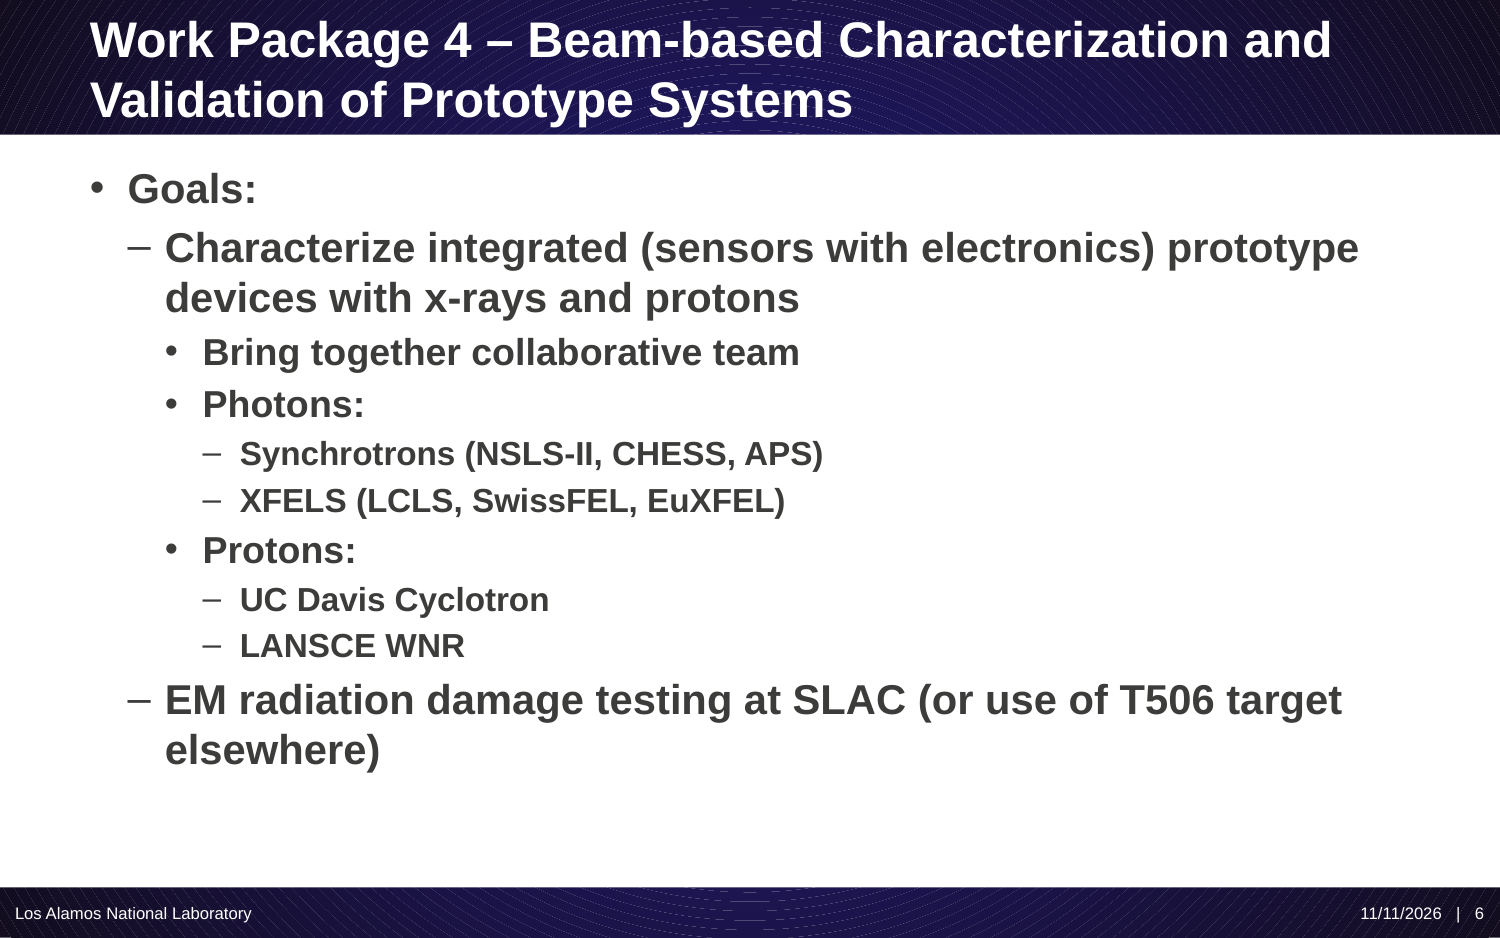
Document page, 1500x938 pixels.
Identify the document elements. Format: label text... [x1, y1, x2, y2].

title Work Package 4 – Beam-based Characterization and Validation of Prototype Systems [75, 0, 1425, 135]
list Goals: Characterize integrated (sensors with electronics) prototype devices with x-rays and protons Bring together collaborative team Photons: Synchrotrons (NSLS-II, CHESS, APS) XFELS (LCLS, SwissFEL, EuXFEL) Protons: UC Davis Cyclotron LANSCE WNR EM radiation damage testing at SLAC (or use of T506 target elsewhere) [75, 154, 1425, 865]
footer Los Alamos National Laboratory [0, 887, 544, 938]
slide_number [1148, 887, 1499, 938]
